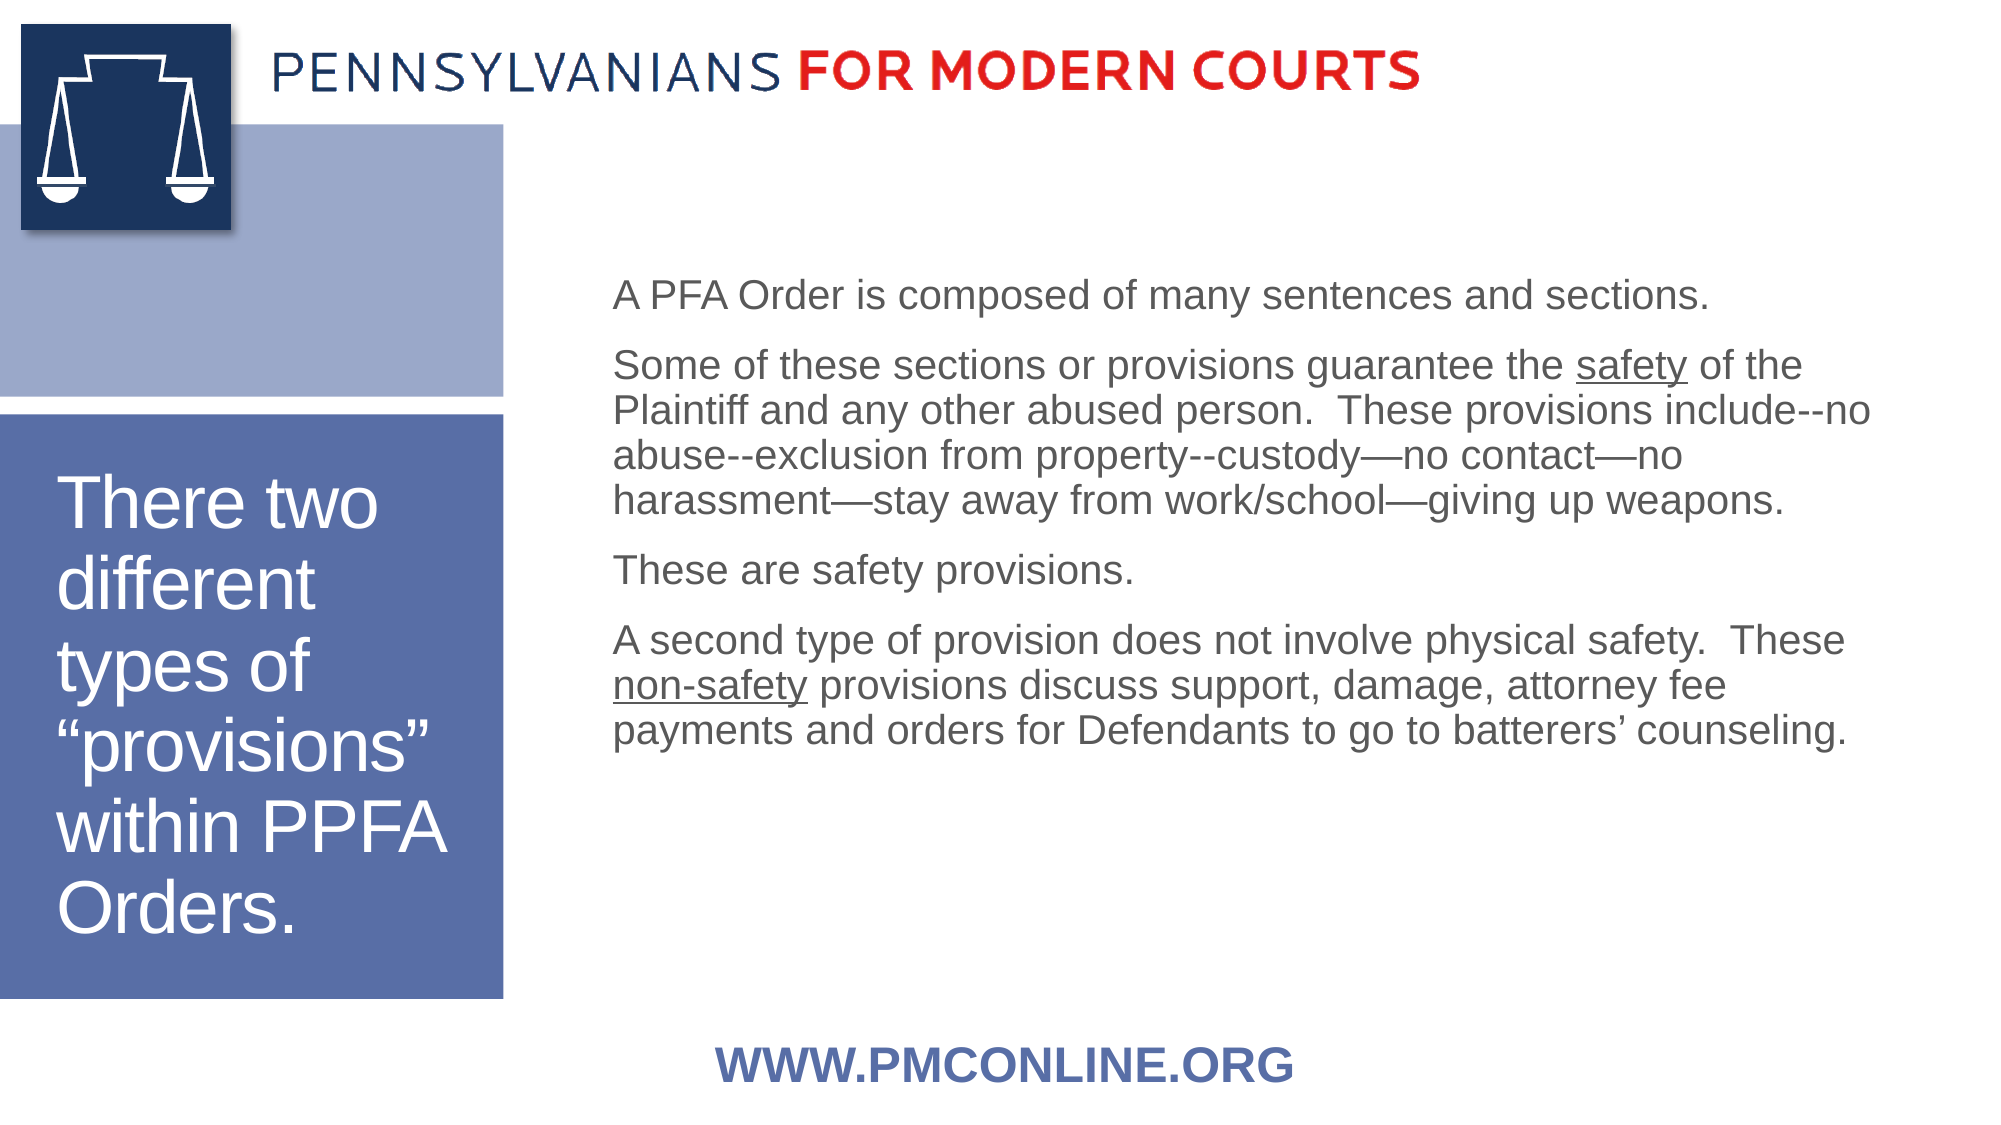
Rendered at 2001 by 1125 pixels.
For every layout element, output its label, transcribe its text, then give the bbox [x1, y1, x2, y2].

title There two different types of “provisions” within PPFA Orders. [41, 432, 483, 982]
picture [792, 30, 1426, 103]
text_box WWW.PMCONLINE.ORG [80, 991, 1930, 1125]
picture [261, 28, 787, 104]
picture [19, 22, 234, 230]
list A PFA Order is composed of many sentences and sections. Some of these sections or provisions guarantee the safety of the Plaintiff and any other abused person. These provisions include--no abuse--exclusion from property--custody—no contact—no harassment—stay away from work/school—giving up weapons. These are safety provisions. A second type of provision does not involve physical safety. These non-safety provisions discuss support, damage, attorney fee payments and orders for Defendants to go to batterers’ counseling. [597, 115, 1918, 982]
